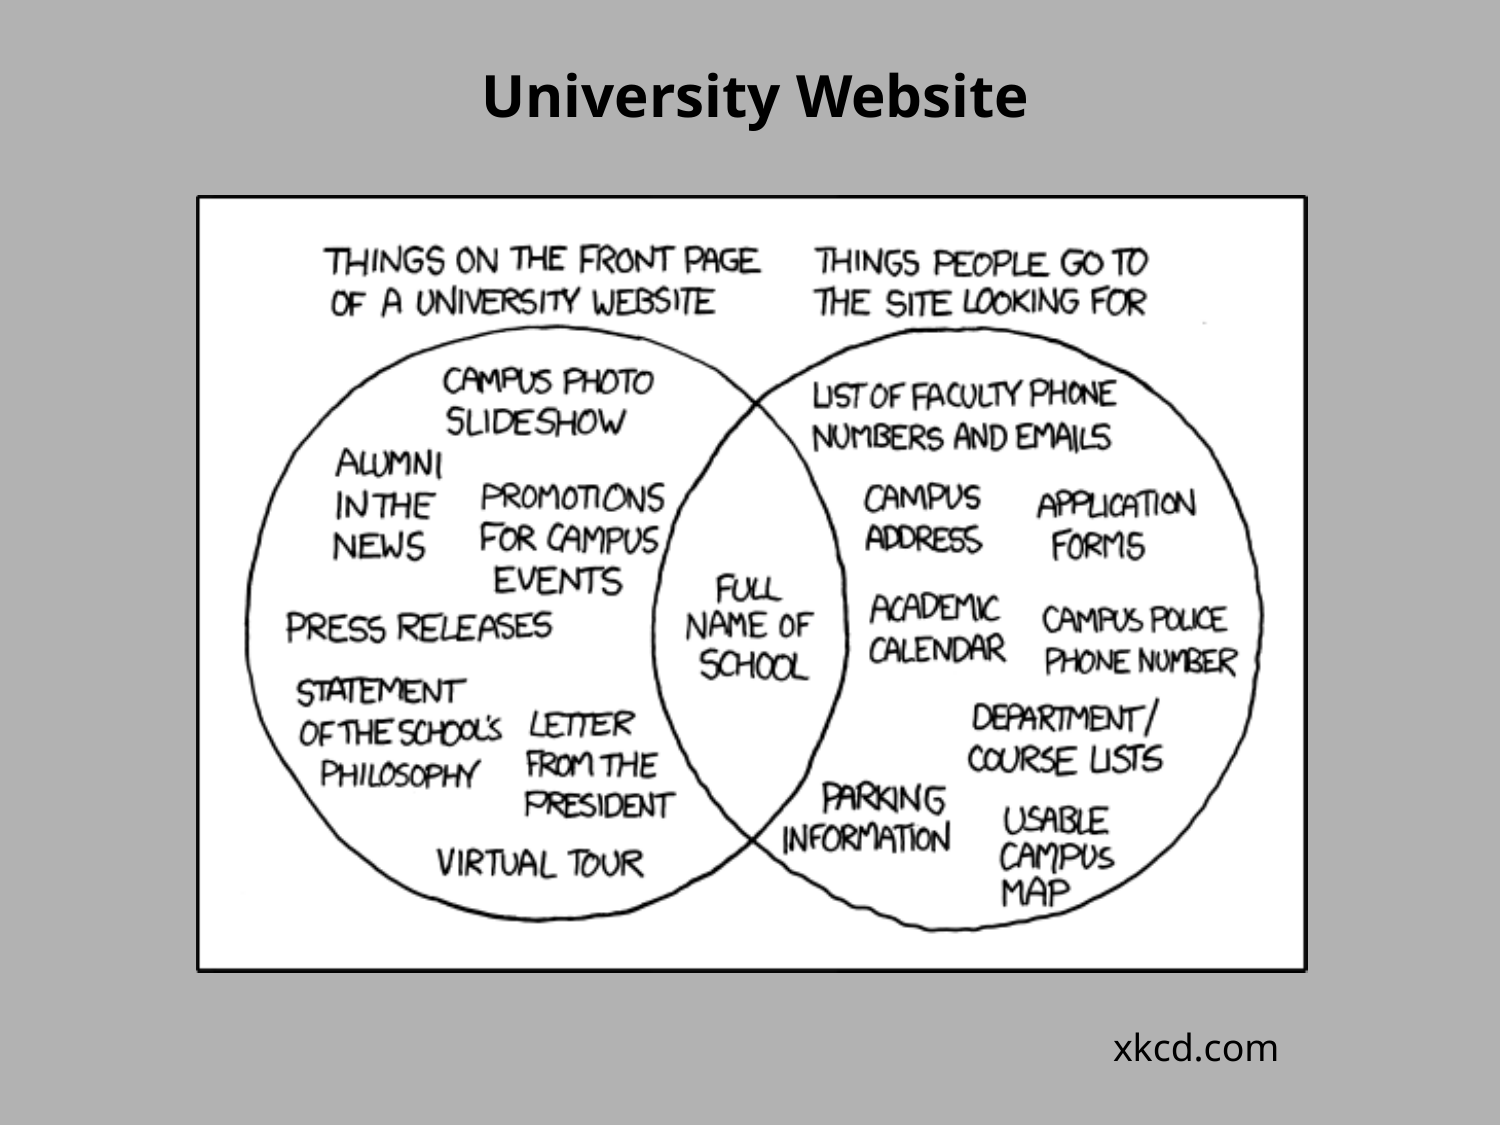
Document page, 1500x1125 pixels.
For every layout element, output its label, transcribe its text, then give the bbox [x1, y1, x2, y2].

text_box xkcd.com [1098, 1016, 1317, 1076]
text_box University Website [466, 52, 1044, 137]
picture [195, 195, 1309, 973]
